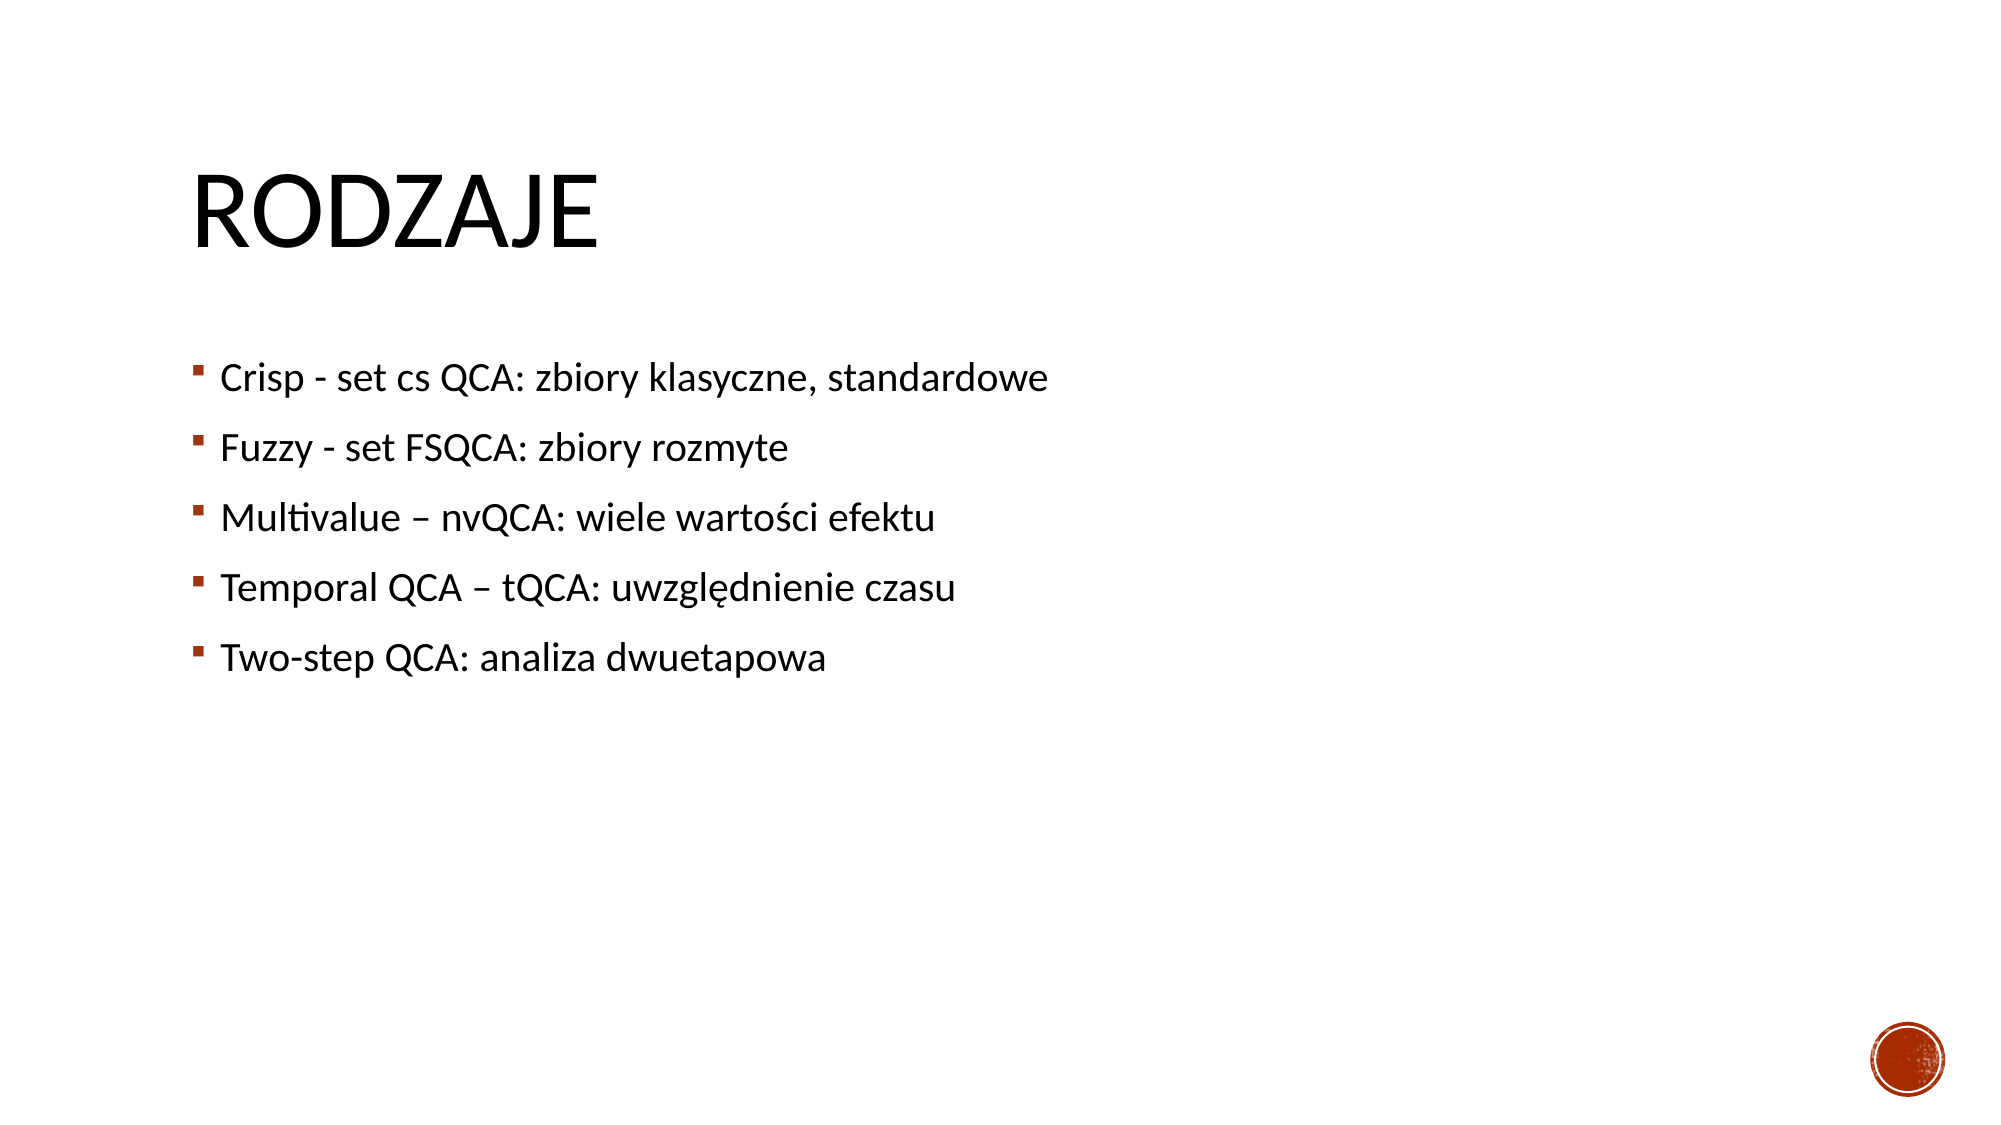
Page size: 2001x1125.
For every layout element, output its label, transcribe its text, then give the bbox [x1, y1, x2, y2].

list Crisp - set cs QCA: zbiory klasyczne, standardowe Fuzzy - set FSQCA: zbiory rozmyte Multivalue – nvQCA: wiele wartości efektu Temporal QCA – tQCA: uwzględnienie czasu Two-step QCA: analiza dwuetapowa [175, 348, 1826, 1013]
title Rodzaje [175, 79, 1826, 344]
